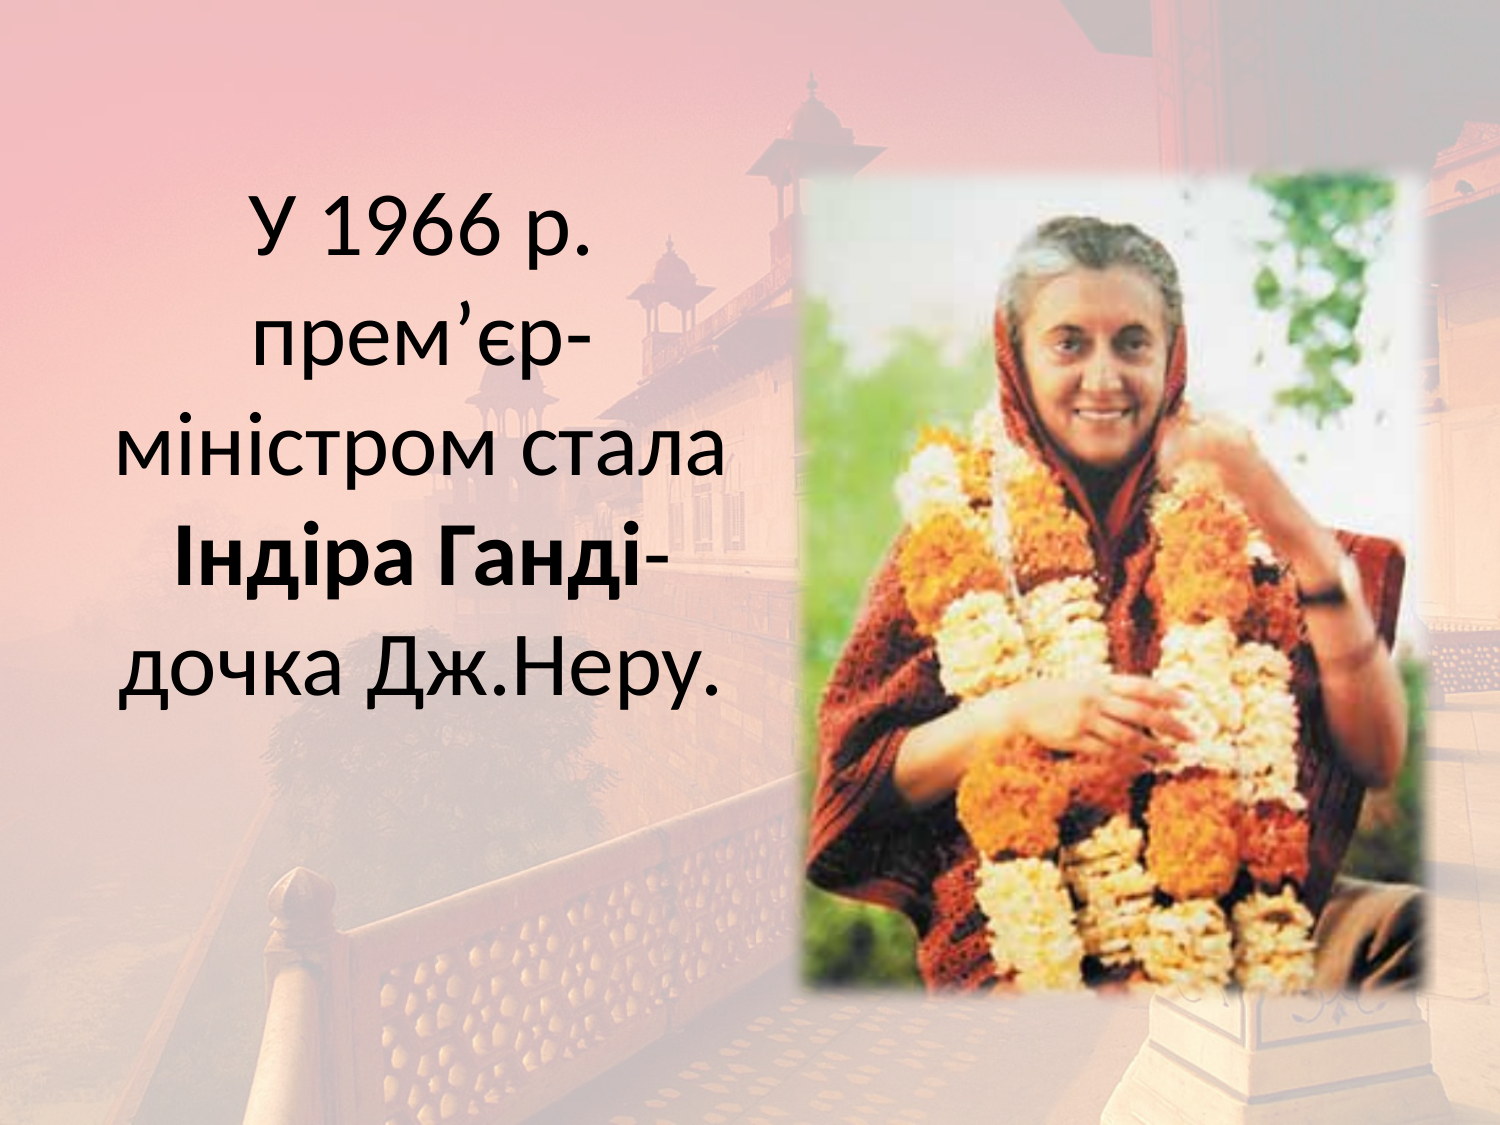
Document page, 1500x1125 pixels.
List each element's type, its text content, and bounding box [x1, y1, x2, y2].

title У 1966 р. прем’єр- міністром стала Індіра Ганді- дочка Дж.Неру. [58, 45, 786, 832]
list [784, 156, 1442, 1009]
